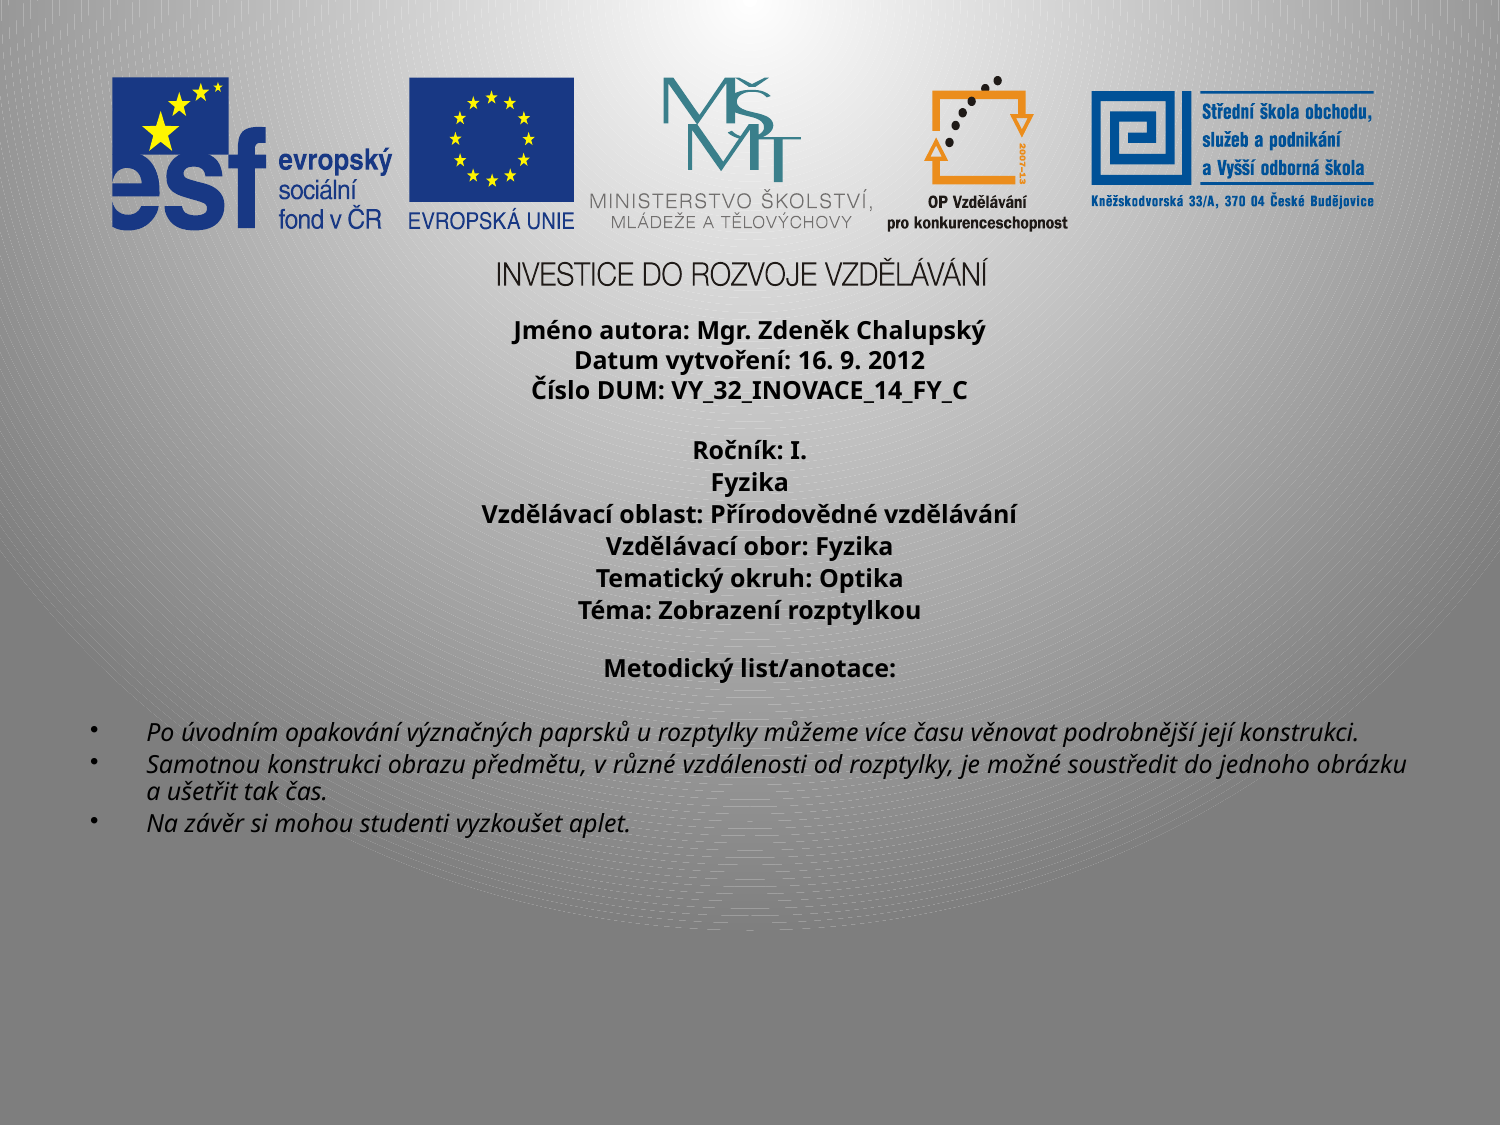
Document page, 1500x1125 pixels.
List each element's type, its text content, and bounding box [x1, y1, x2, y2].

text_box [105, 66, 1381, 308]
list Jméno autora: Mgr. Zdeněk Chalupský Datum vytvoření: 16. 9. 2012 Číslo DUM: VY_32_INOVACE_14_FY_C Ročník: I. Fyzika Vzdělávací oblast: Přírodovědné vzdělávání Vzdělávací obor: Fyzika Tematický okruh: Optika Téma: Zobrazení rozptylkou Metodický list/anotace: Po úvodním opakování význačných paprsků u rozptylky můžeme více času věnovat podrobnější její konstrukci. Samotnou konstrukci obrazu předmětu, v různé vzdálenosti od rozptylky, je možné soustředit do jednoho obrázku a ušetřit tak čas. Na závěr si mohou studenti vyzkoušet aplet. [75, 307, 1425, 1094]
